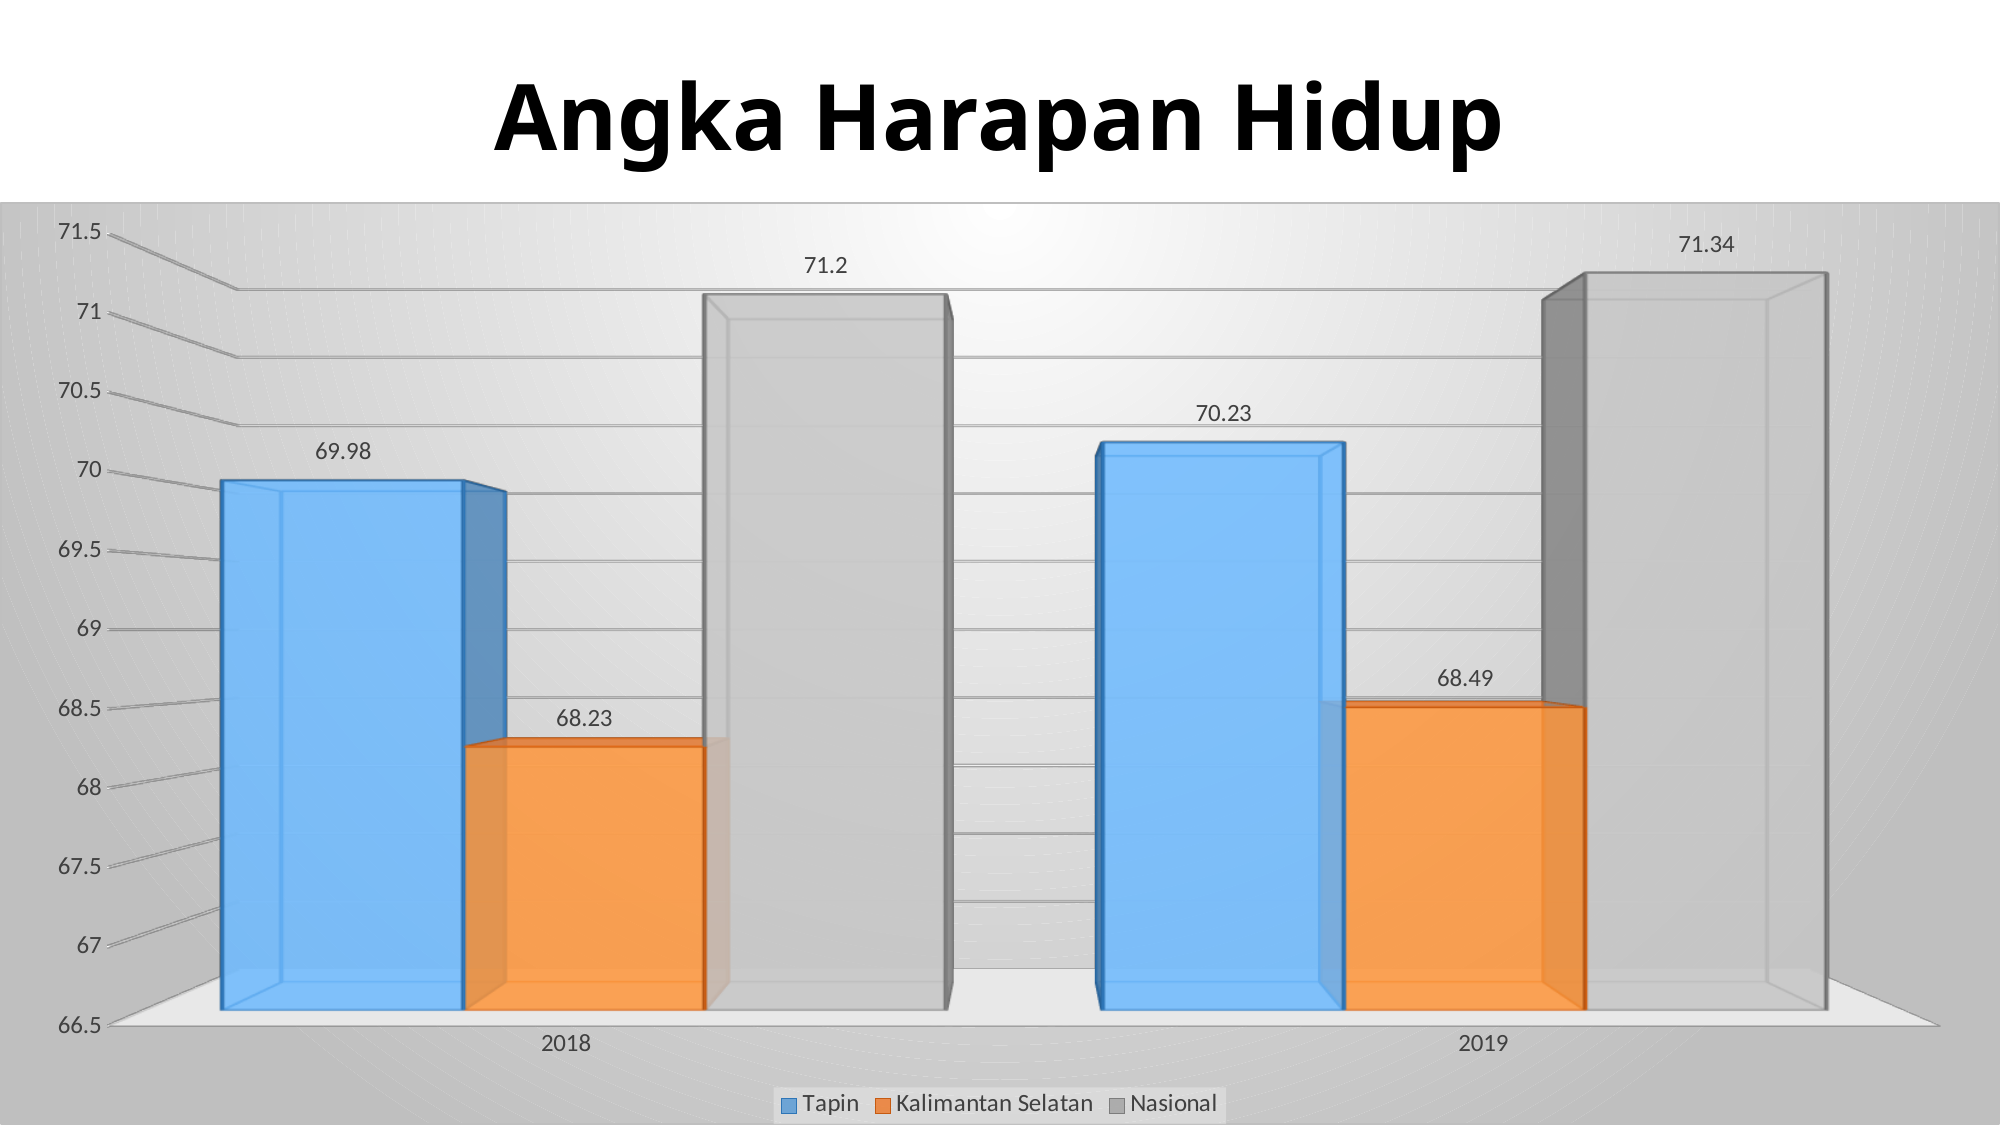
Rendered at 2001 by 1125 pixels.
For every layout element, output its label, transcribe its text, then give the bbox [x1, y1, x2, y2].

title Angka Harapan Hidup [137, 59, 1863, 182]
chart [0, 201, 2000, 1125]
